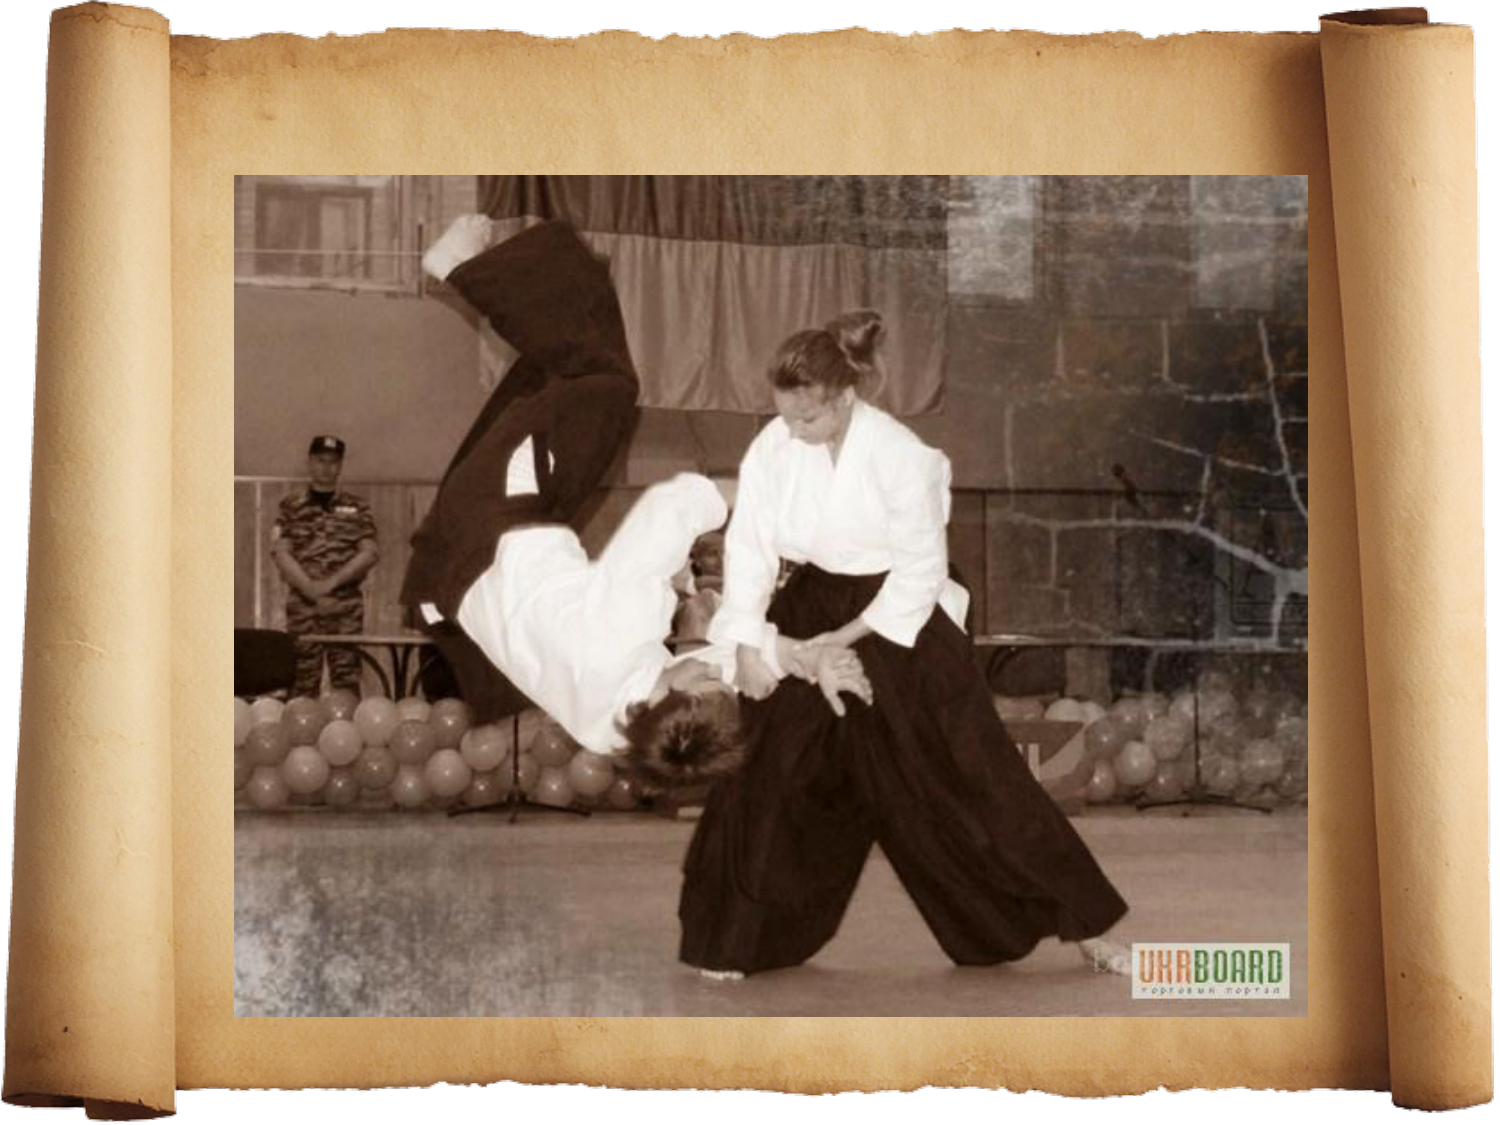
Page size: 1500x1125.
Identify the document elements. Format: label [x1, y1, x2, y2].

picture [0, 0, 1500, 1125]
list [234, 175, 1309, 1017]
